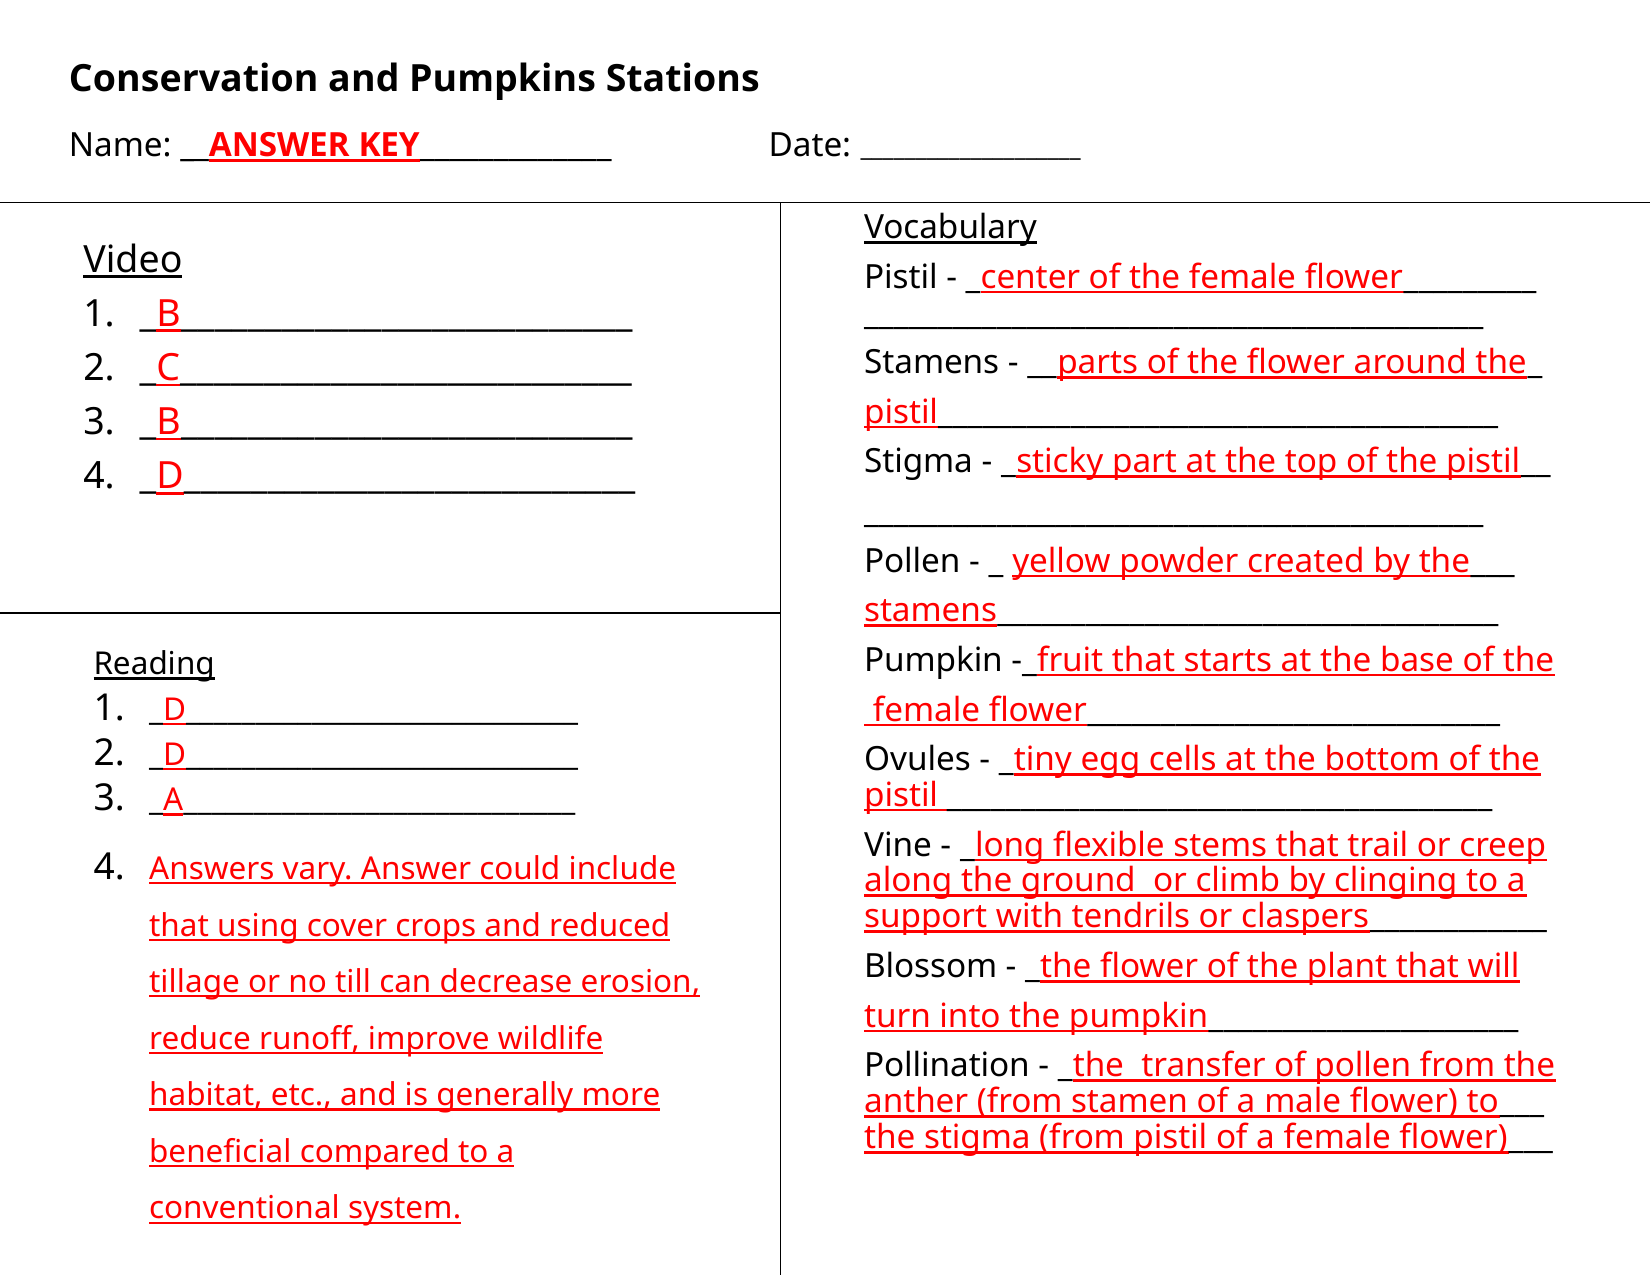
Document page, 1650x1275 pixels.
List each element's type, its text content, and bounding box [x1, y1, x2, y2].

text_box Reading _D____________________________ _D____________________________ _A____________________________ Answers vary. Answer could include that using cover crops and reduced tillage or no till can decrease erosion, reduce runoff, improve wildlife habitat, etc., and is generally more beneficial compared to a conventional system. [64, 639, 720, 1234]
text_box Video _B___________________________ _C___________________________ _B___________________________ _D___________________________ [53, 232, 720, 600]
text_box Conservation and Pumpkins Stations Name: __ANSWER KEY_____________ Date: ____________________ [53, 46, 1236, 171]
text_box Vocabulary Pistil - _center of the female flower_________ __________________________________________ Stamens - __parts of the flower around the_ pistil______________________________________ Stigma - _sticky part at the top of the pistil__ __________________________________________ Pollen - _ yellow powder created by the___ stamens__________________________________ Pumpkin -_fruit that starts at the base of the female flower____________________________ Ovules - _tiny egg cells at the bottom of the pistil _____________________________________ Vine - _long flexible stems that trail or creep along the ground or climb by clinging to a support with tendrils or claspers____________ Blossom - _the flower of the plant that will turn into the pumpkin_____________________ Pollination - _the transfer of pollen from the anther (from stamen of a male flower) to___ the stigma (from pistil of a female flower)___ [834, 214, 1596, 1275]
